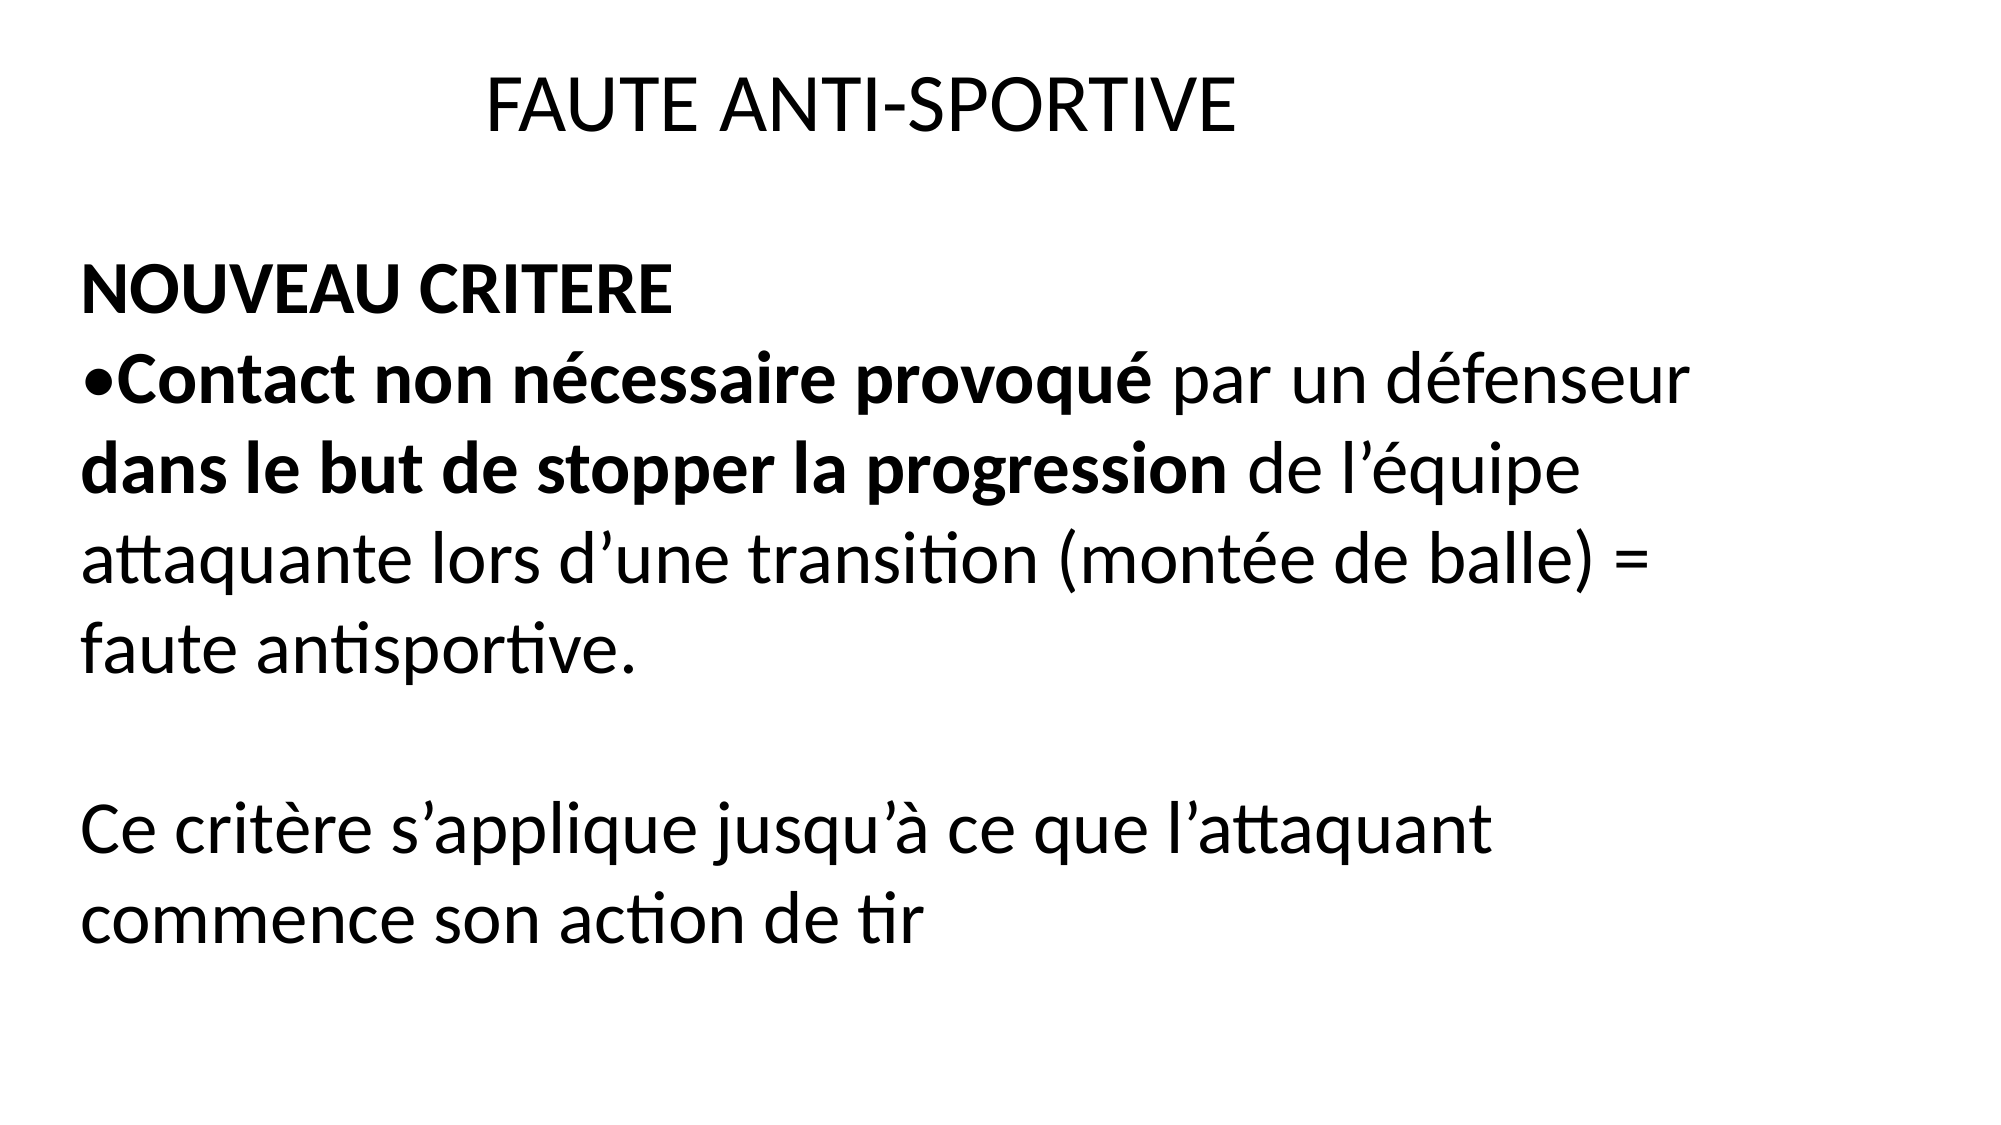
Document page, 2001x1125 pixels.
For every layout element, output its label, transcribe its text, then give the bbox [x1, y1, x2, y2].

text_box FAUTE ANTI-SPORTIVE [387, 40, 1337, 156]
text_box NOUVEAU CRITERE •Contact non nécessaire provoqué par un défenseur dans le but de stopper la progression de l’équipe attaquante lors d’une transition (montée de balle) = faute antisportive. Ce critère s’applique jusqu’à ce que l’attaquant commence son action de tir [65, 230, 1792, 966]
